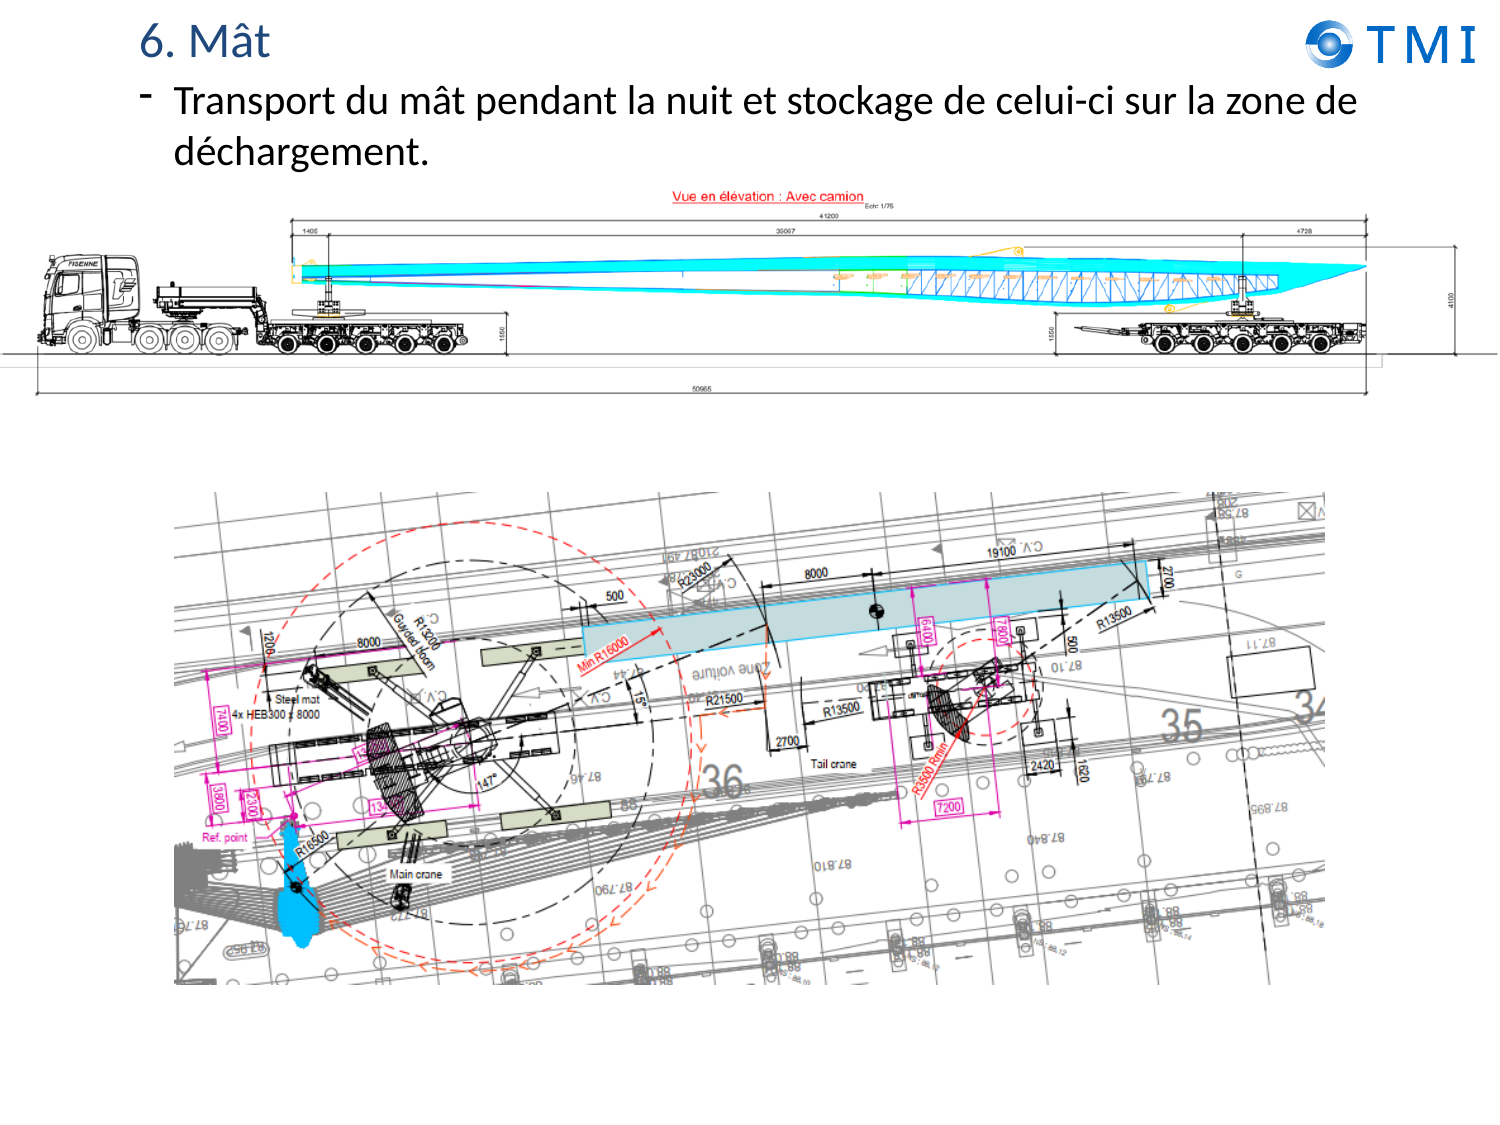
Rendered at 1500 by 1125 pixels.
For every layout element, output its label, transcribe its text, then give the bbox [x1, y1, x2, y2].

picture [173, 491, 1325, 985]
text_box 6. Mât [123, 0, 303, 95]
text_box Transport du mât pendant la nuit et stockage de celui-ci sur la zone de déchargement. [123, 66, 1500, 175]
picture [1305, 18, 1476, 69]
picture [0, 176, 1500, 399]
